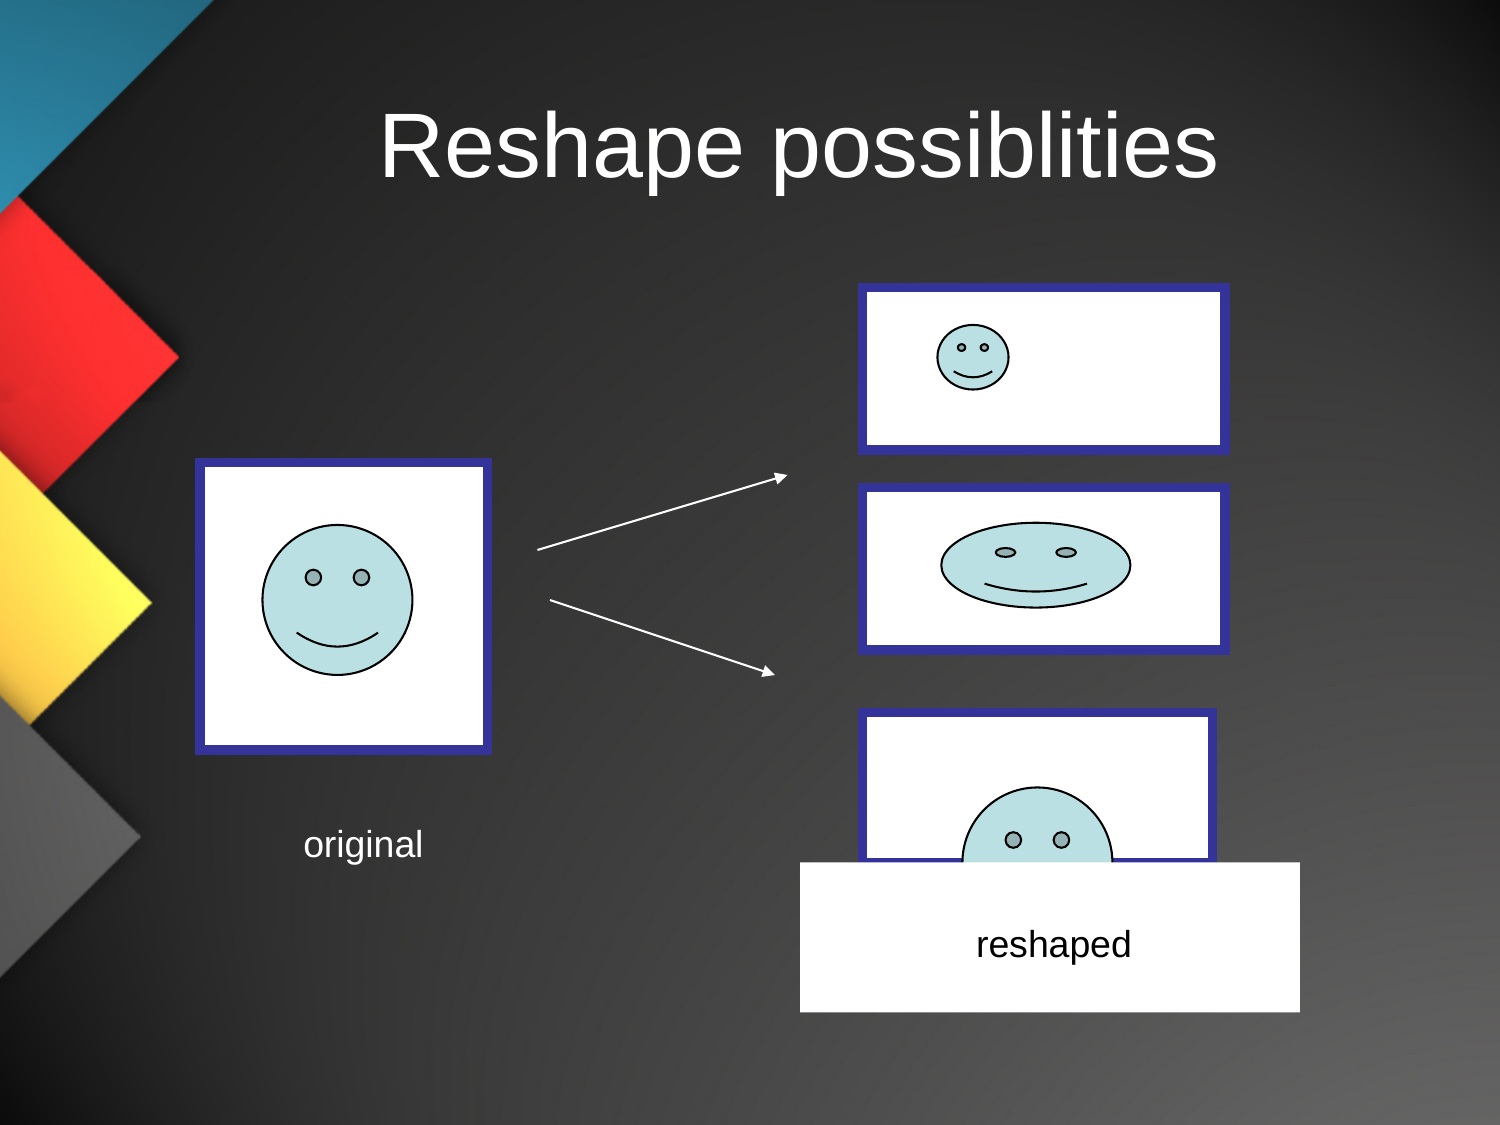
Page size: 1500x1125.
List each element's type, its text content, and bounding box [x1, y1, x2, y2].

picture [0, 0, 1500, 1125]
text_box reshaped [961, 912, 1147, 973]
text_box original [288, 812, 439, 873]
text_box [962, 787, 1113, 862]
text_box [199, 462, 488, 751]
title Reshape possiblities [174, 44, 1426, 238]
text_box [537, 472, 788, 551]
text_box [862, 487, 1226, 651]
text_box [937, 324, 1009, 390]
text_box [800, 862, 1300, 1013]
text_box [862, 287, 1225, 450]
text_box [862, 712, 1213, 862]
text_box [549, 599, 775, 677]
